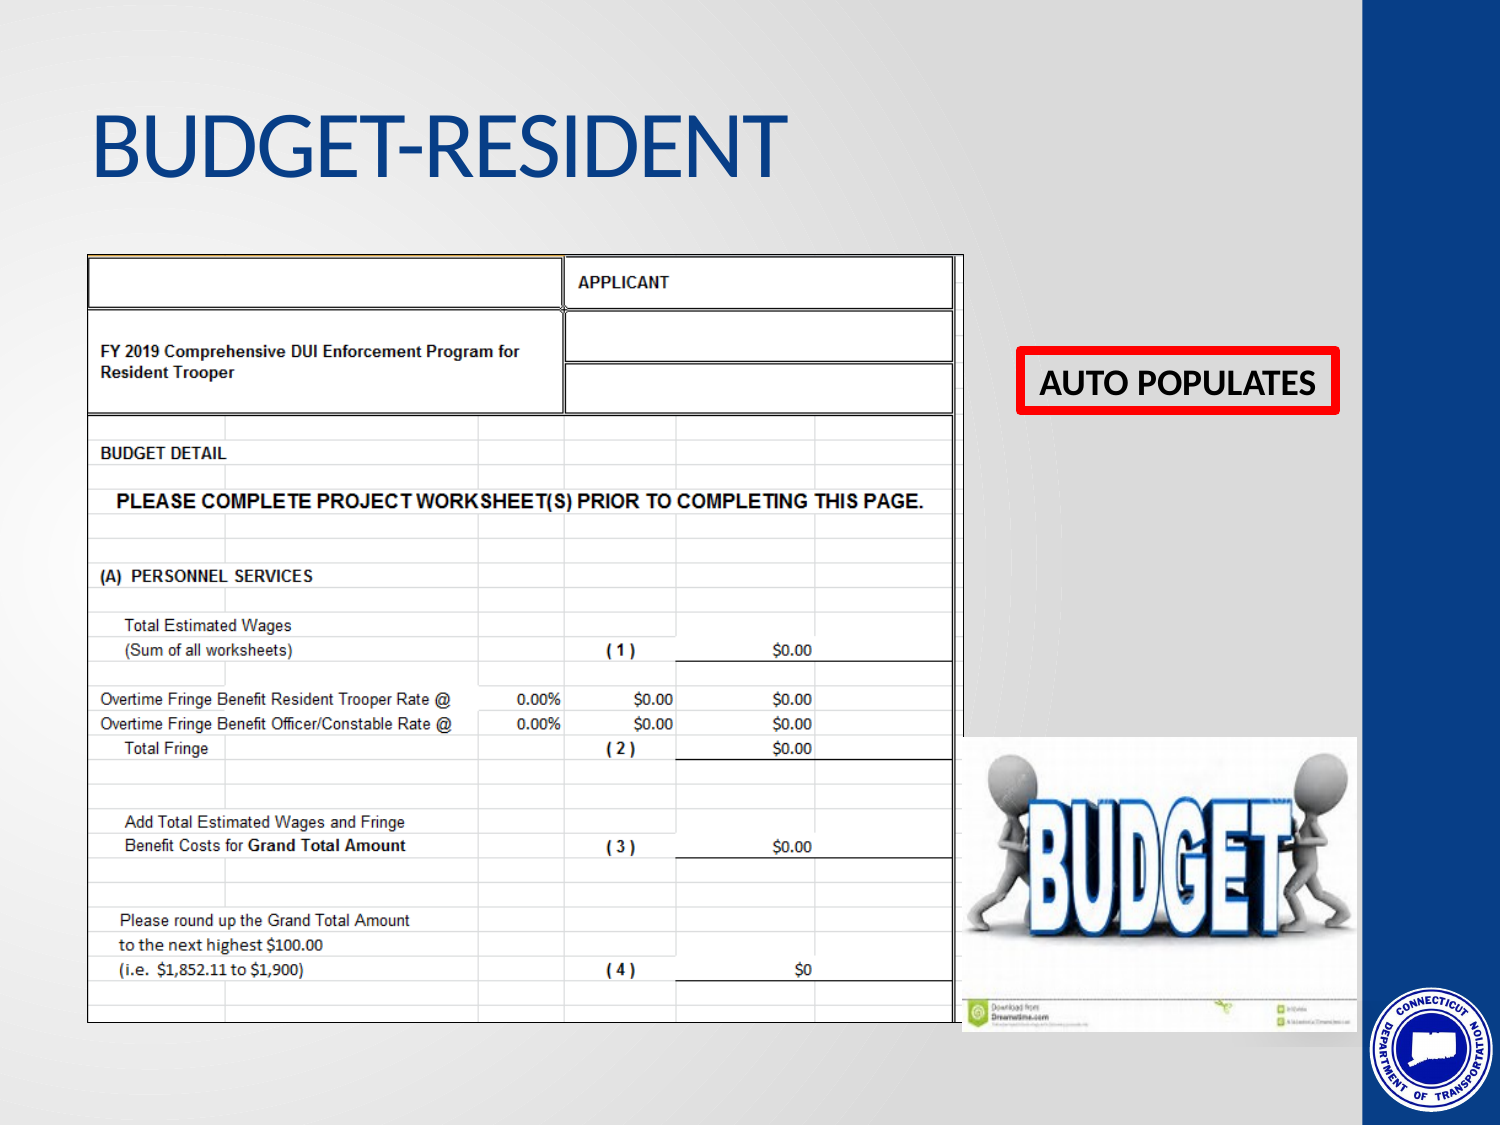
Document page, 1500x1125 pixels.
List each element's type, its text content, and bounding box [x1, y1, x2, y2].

picture [1369, 987, 1493, 1112]
text_box AUTO POPULATES [1020, 350, 1336, 411]
title BUDGET-RESIDENT [75, 45, 1325, 233]
picture [962, 737, 1357, 1032]
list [87, 254, 963, 1022]
